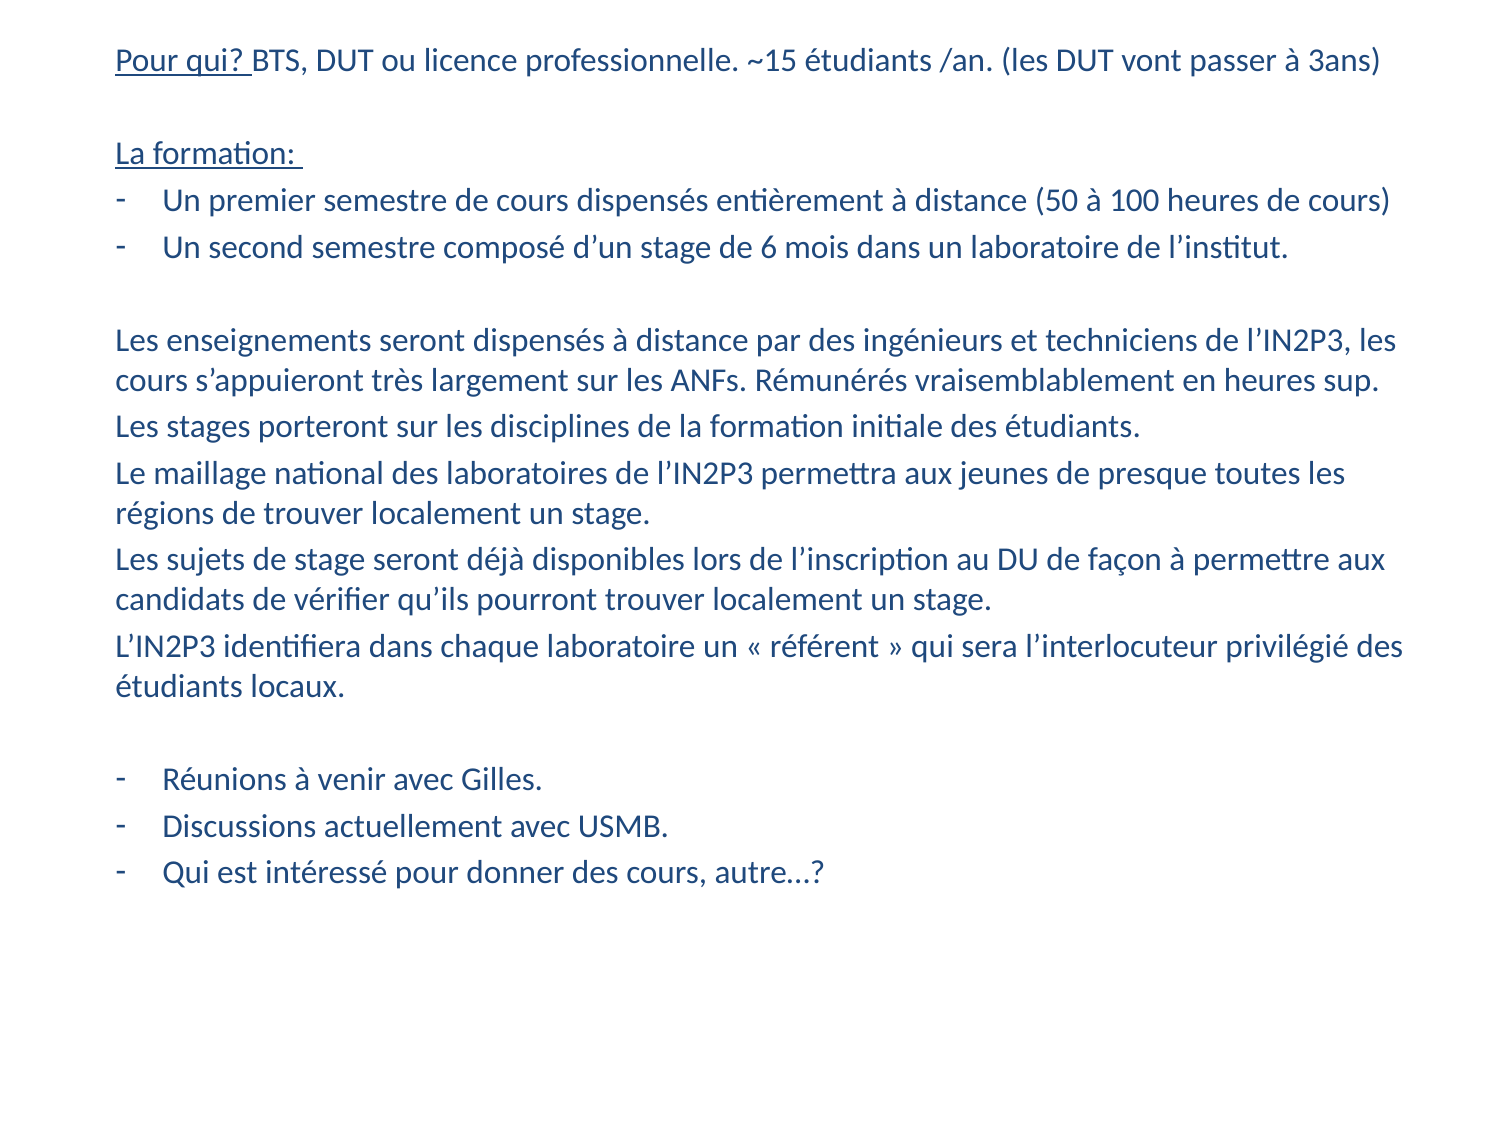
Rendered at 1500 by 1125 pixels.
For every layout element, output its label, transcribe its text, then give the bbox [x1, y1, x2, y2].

text_box Pour qui? BTS, DUT ou licence professionnelle. ~15 étudiants /an. (les DUT vont passer à 3ans) La formation: Un premier semestre de cours dispensés entièrement à distance (50 à 100 heures de cours) Un second semestre composé d’un stage de 6 mois dans un laboratoire de l’institut. Les enseignements seront dispensés à distance par des ingénieurs et techniciens de l’IN2P3, les cours s’appuieront très largement sur les ANFs. Rémunérés vraisemblablement en heures sup. Les stages porteront sur les disciplines de la formation initiale des étudiants. Le maillage national des laboratoires de l’IN2P3 permettra aux jeunes de presque toutes les régions de trouver localement un stage. Les sujets de stage seront déjà disponibles lors de l’inscription au DU de façon à permettre aux candidats de vérifier qu’ils pourront trouver localement un stage. L’IN2P3 identifiera dans chaque laboratoire un « référent » qui sera l’interlocuteur privilégié des étudiants locaux. Réunions à venir avec Gilles. Discussions actuellement avec USMB. Qui est intéressé pour donner des cours, autre…? [100, 30, 1436, 1024]
